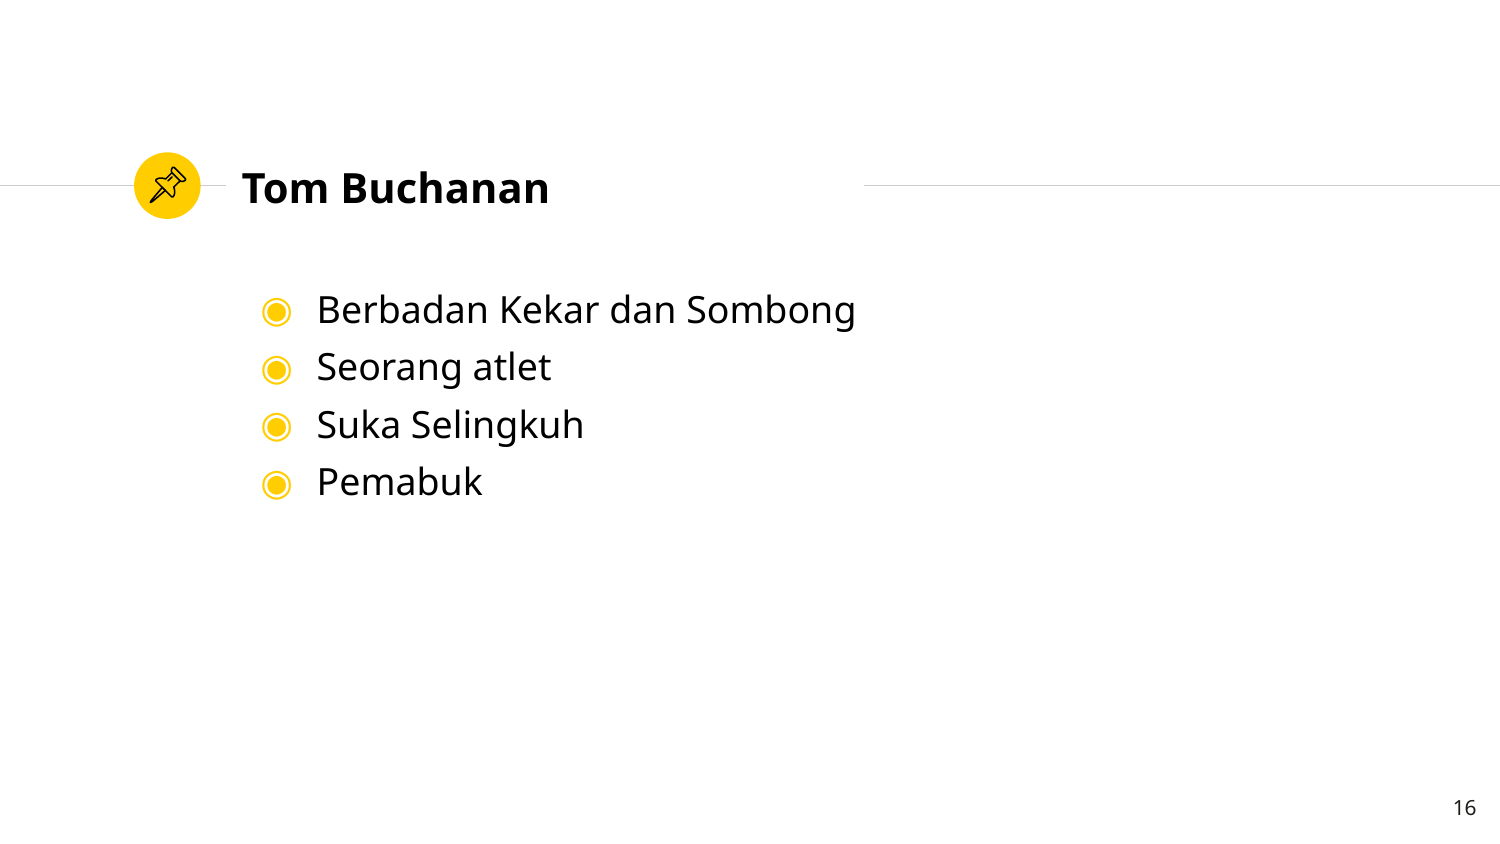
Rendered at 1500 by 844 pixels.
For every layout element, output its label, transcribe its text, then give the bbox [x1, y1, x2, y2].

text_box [150, 166, 186, 203]
slide_number 16 [1401, 779, 1492, 844]
title Tom Buchanan [226, 151, 863, 223]
list Berbadan Kekar dan Sombong Seorang atlet Suka Selingkuh Pemabuk [226, 270, 1202, 783]
